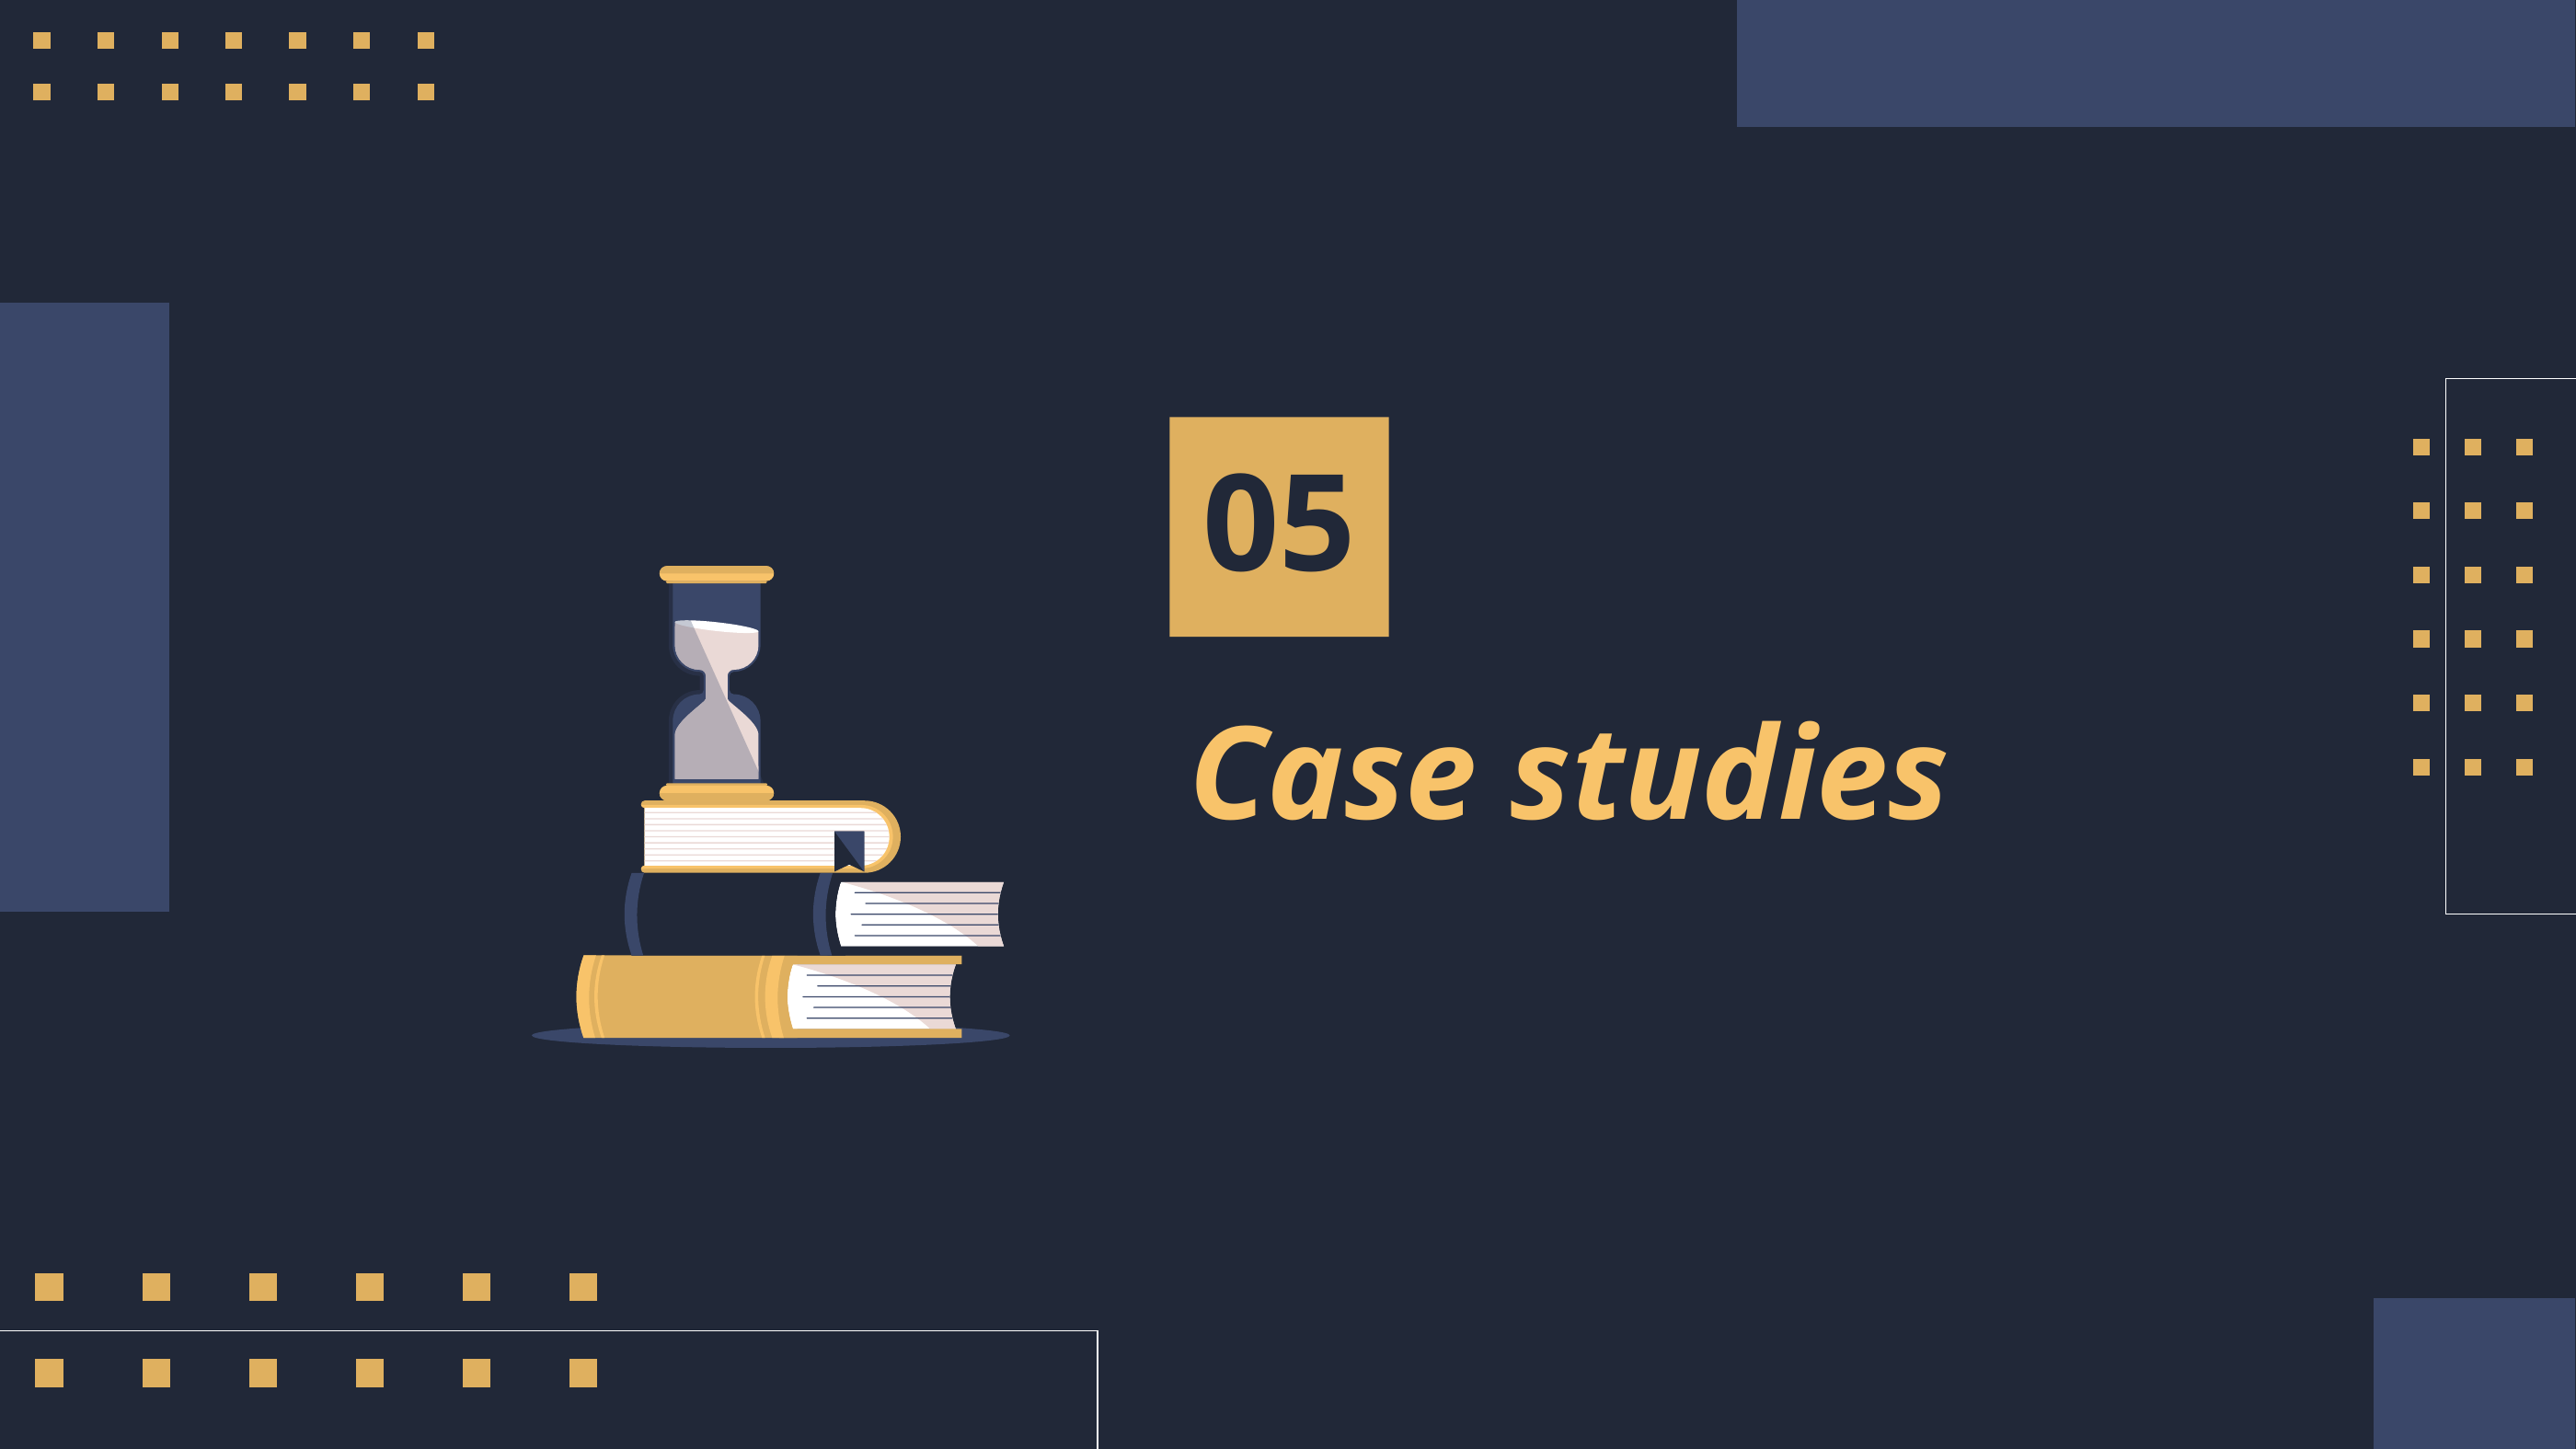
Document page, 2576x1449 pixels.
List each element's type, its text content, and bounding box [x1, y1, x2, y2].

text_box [531, 872, 1010, 1049]
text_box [640, 565, 902, 874]
title Case studies [1169, 686, 2162, 865]
title 05 [1169, 417, 1389, 638]
